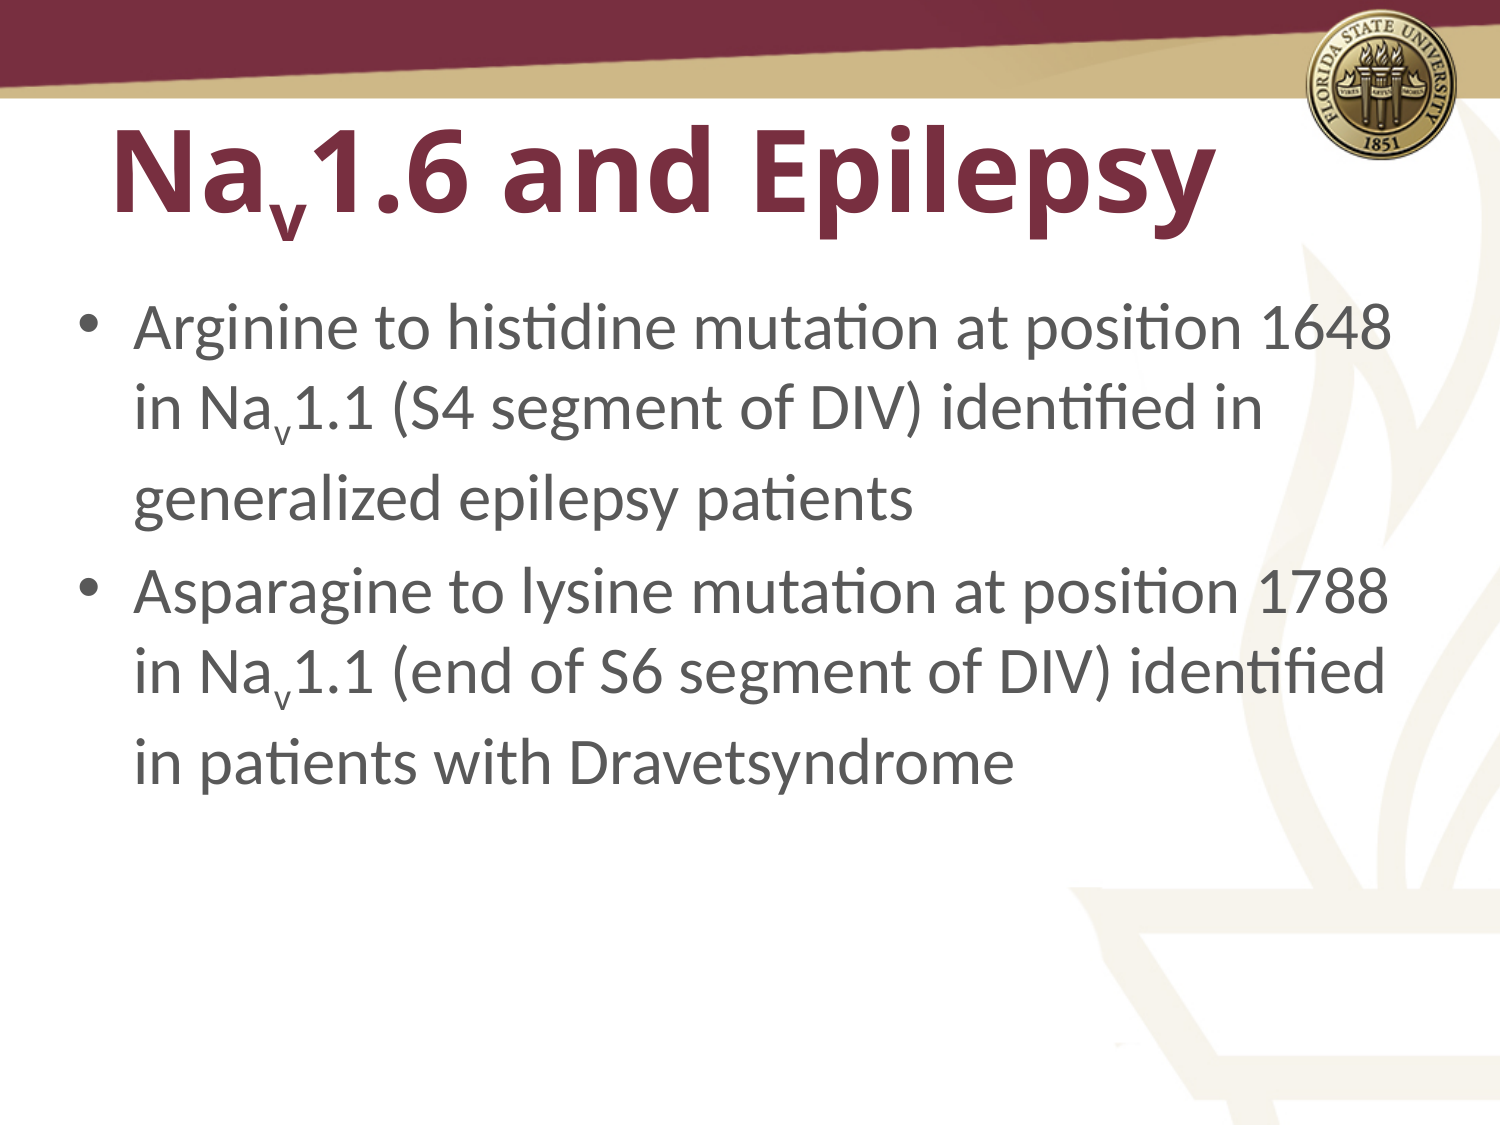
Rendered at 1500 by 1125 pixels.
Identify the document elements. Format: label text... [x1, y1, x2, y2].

picture [0, 0, 1500, 1125]
title Nav1.6 and Epilepsy [62, 174, 1413, 274]
list Arginine to histidine mutation at position 1648 in Nav1.1 (S4 segment of DIV) identified in generalized epilepsy patients Asparagine to lysine mutation at position 1788 in Nav1.1 (end of S6 segment of DIV) identified in patients with Dravetsyndrome [62, 274, 1413, 951]
